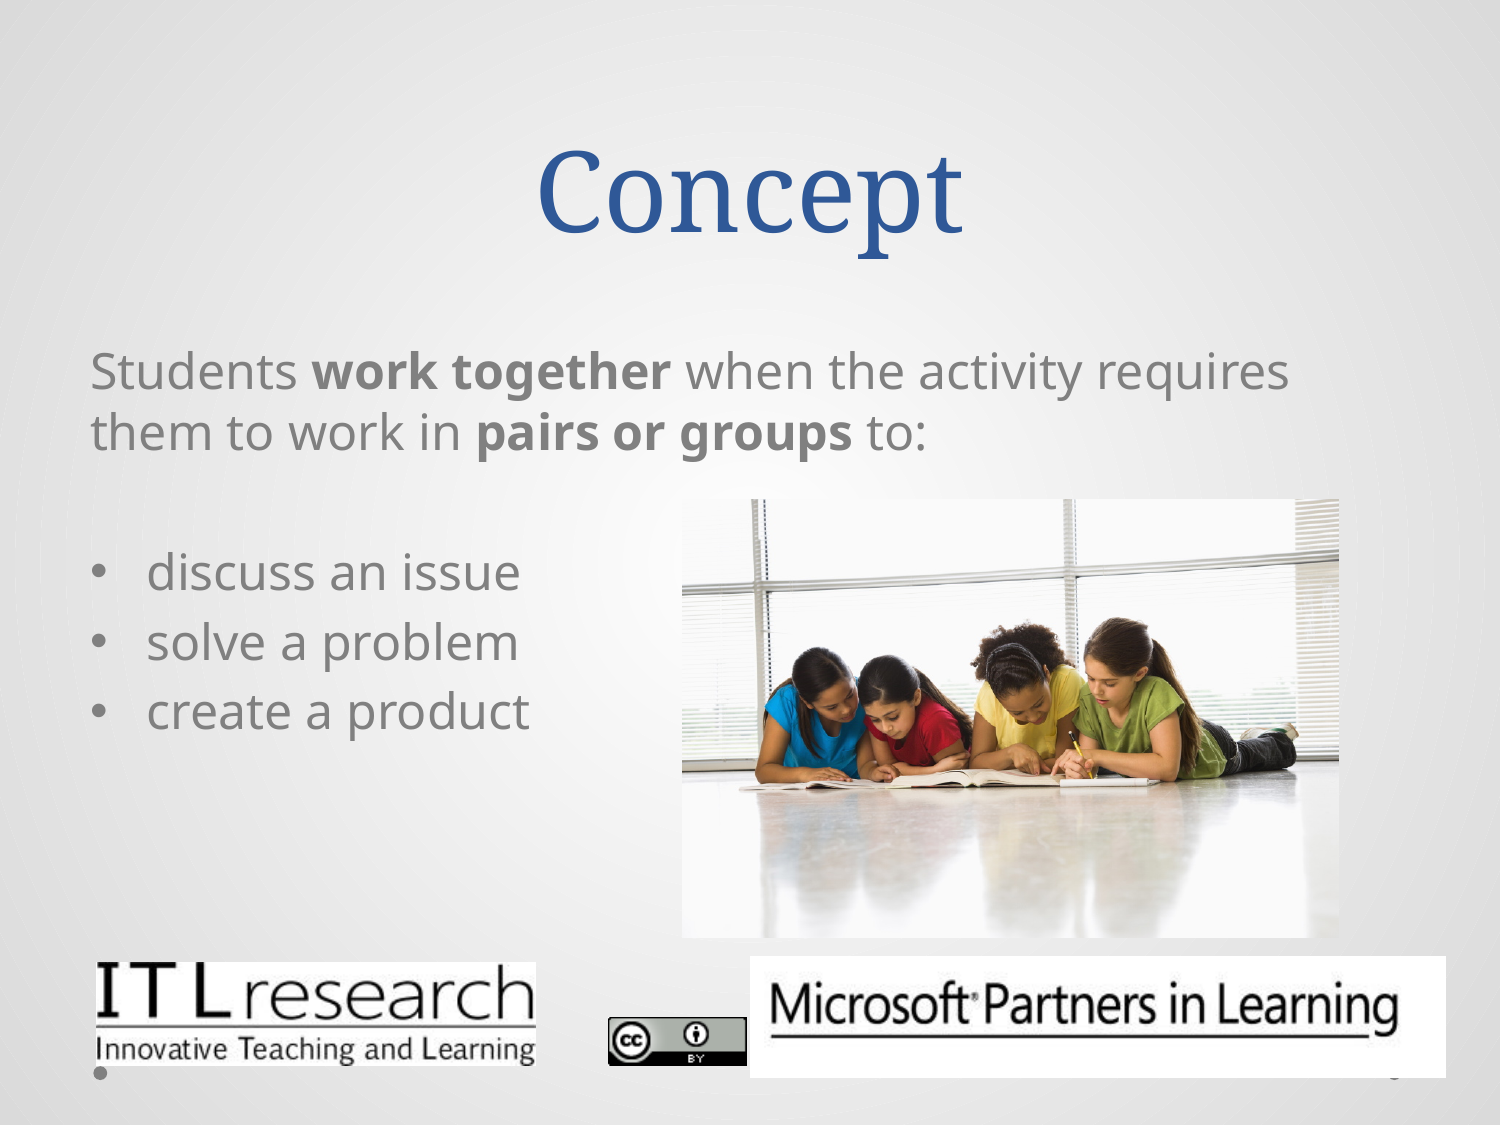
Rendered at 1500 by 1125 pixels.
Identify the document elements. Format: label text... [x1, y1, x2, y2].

picture [608, 1016, 747, 1066]
picture [749, 956, 1446, 1078]
list Students work together when the activity requires them to work in pairs or groups to: discuss an issue solve a problem create a product [75, 262, 1425, 1005]
title Concept [75, 0, 1425, 262]
picture [681, 499, 1339, 938]
picture [96, 962, 536, 1066]
